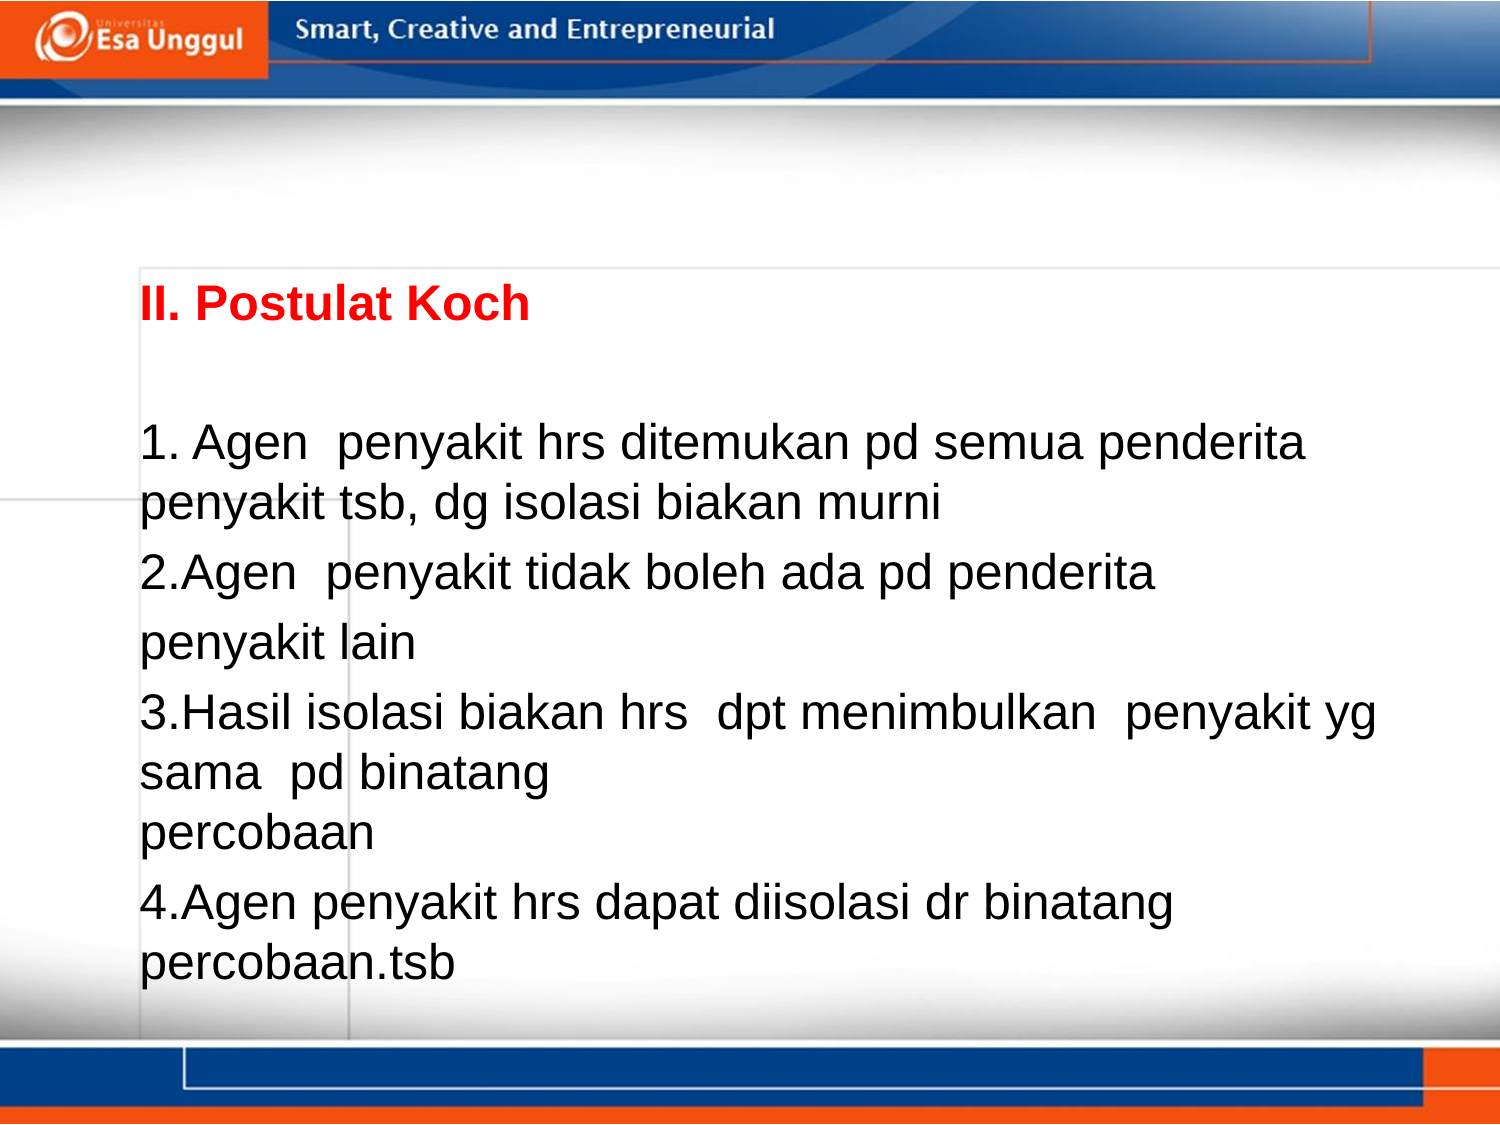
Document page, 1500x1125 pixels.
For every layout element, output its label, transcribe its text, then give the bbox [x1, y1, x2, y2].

picture [0, 1, 1500, 1124]
list II. Postulat Koch 1. Agen penyakit hrs ditemukan pd semua penderita penyakit tsb, dg isolasi biakan murni 2.Agen penyakit tidak boleh ada pd penderita penyakit lain 3.Hasil isolasi biakan hrs dpt menimbulkan penyakit yg sama pd binatang percobaan 4.Agen penyakit hrs dapat diisolasi dr binatang percobaan.tsb [75, 262, 1425, 1005]
